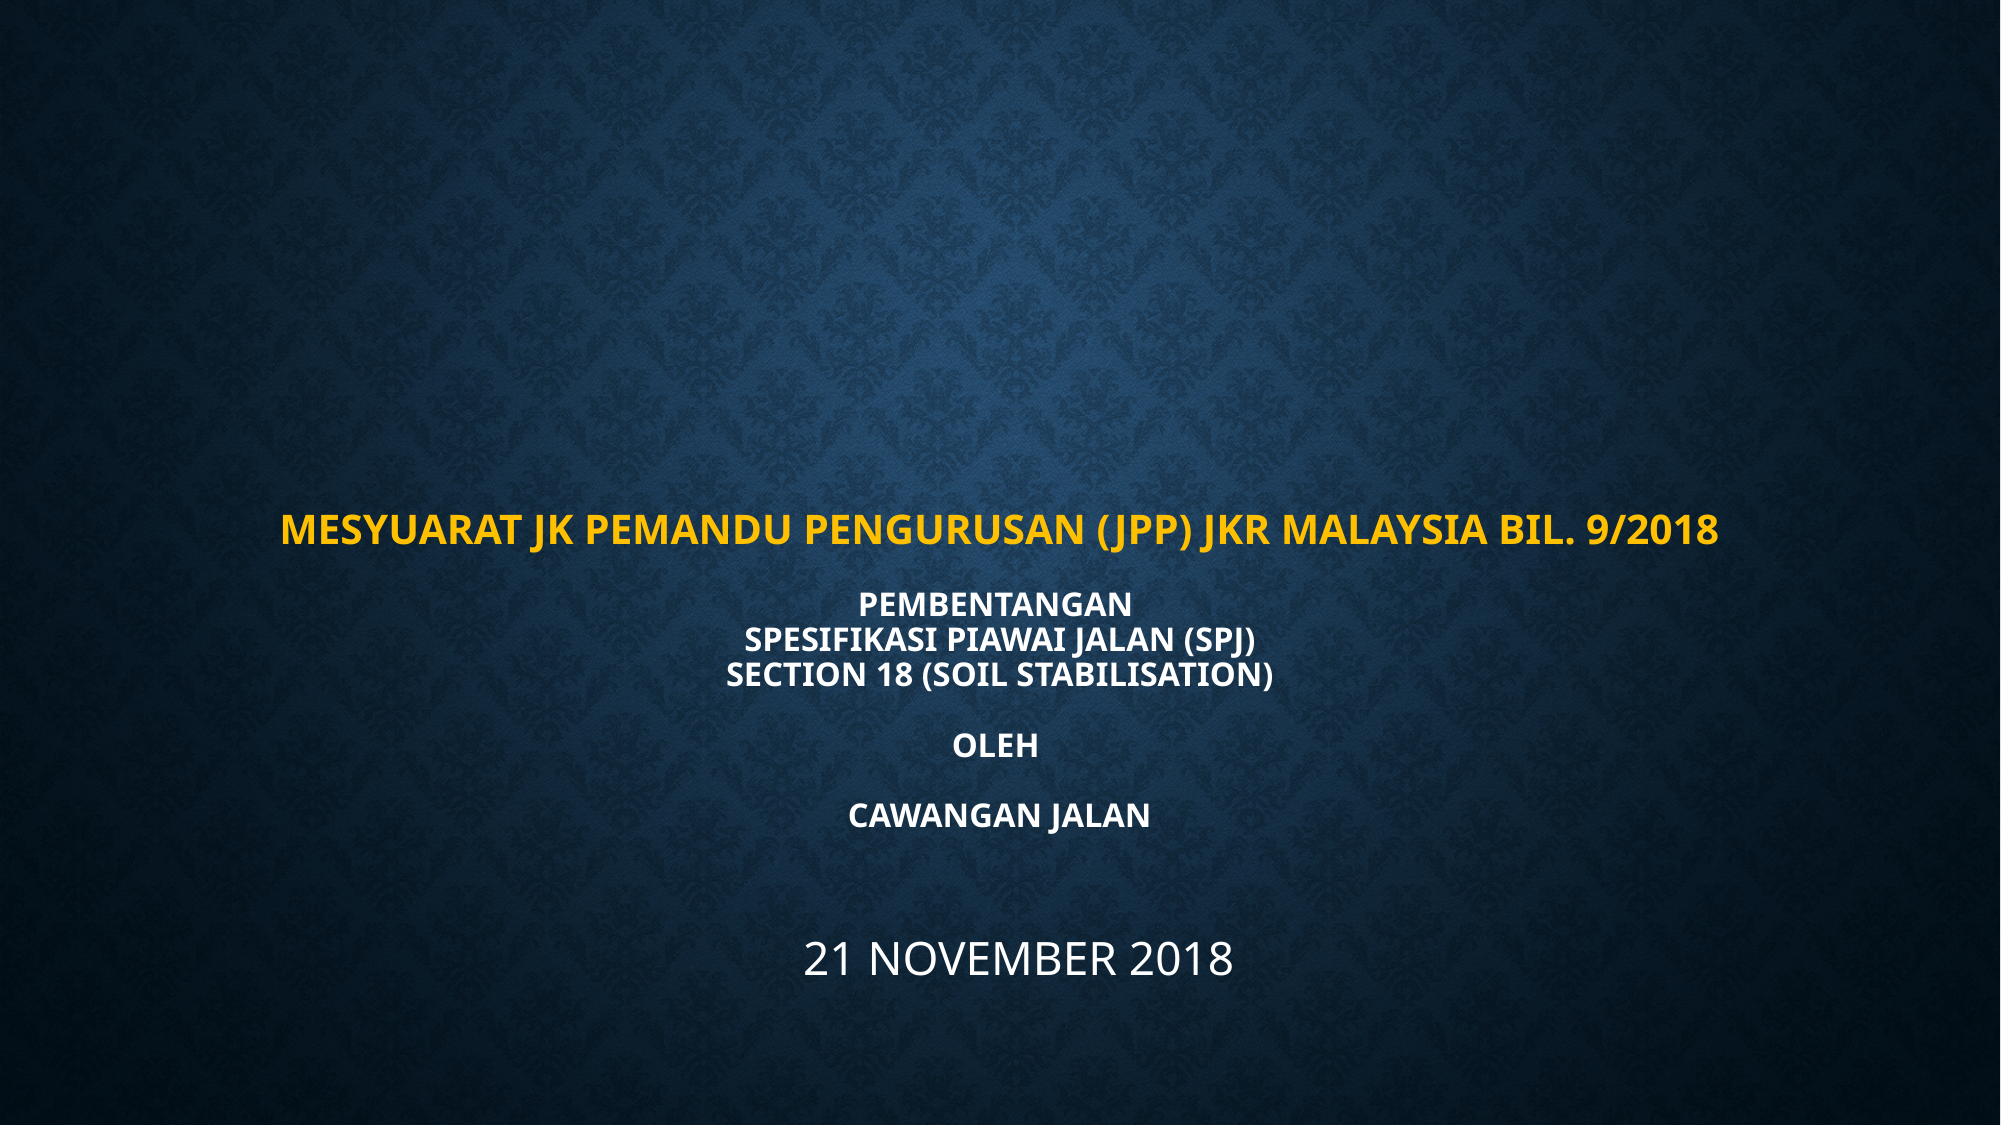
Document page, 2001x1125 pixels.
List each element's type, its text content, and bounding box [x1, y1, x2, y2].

subtitle 21 NOVEMBER 2018 [268, 910, 1769, 992]
title MESYUARAT JK PEMANDU PENGURUSAN (JPP) JKR MALAYSIA Bil. 9/2018 PEMBENTANGAN SPESIFIKASI PIAWAI JALAN (SPJ) SECTION 18 (SOIL STABILISATION) Oleh Cawangan Jalan [249, 489, 1750, 882]
